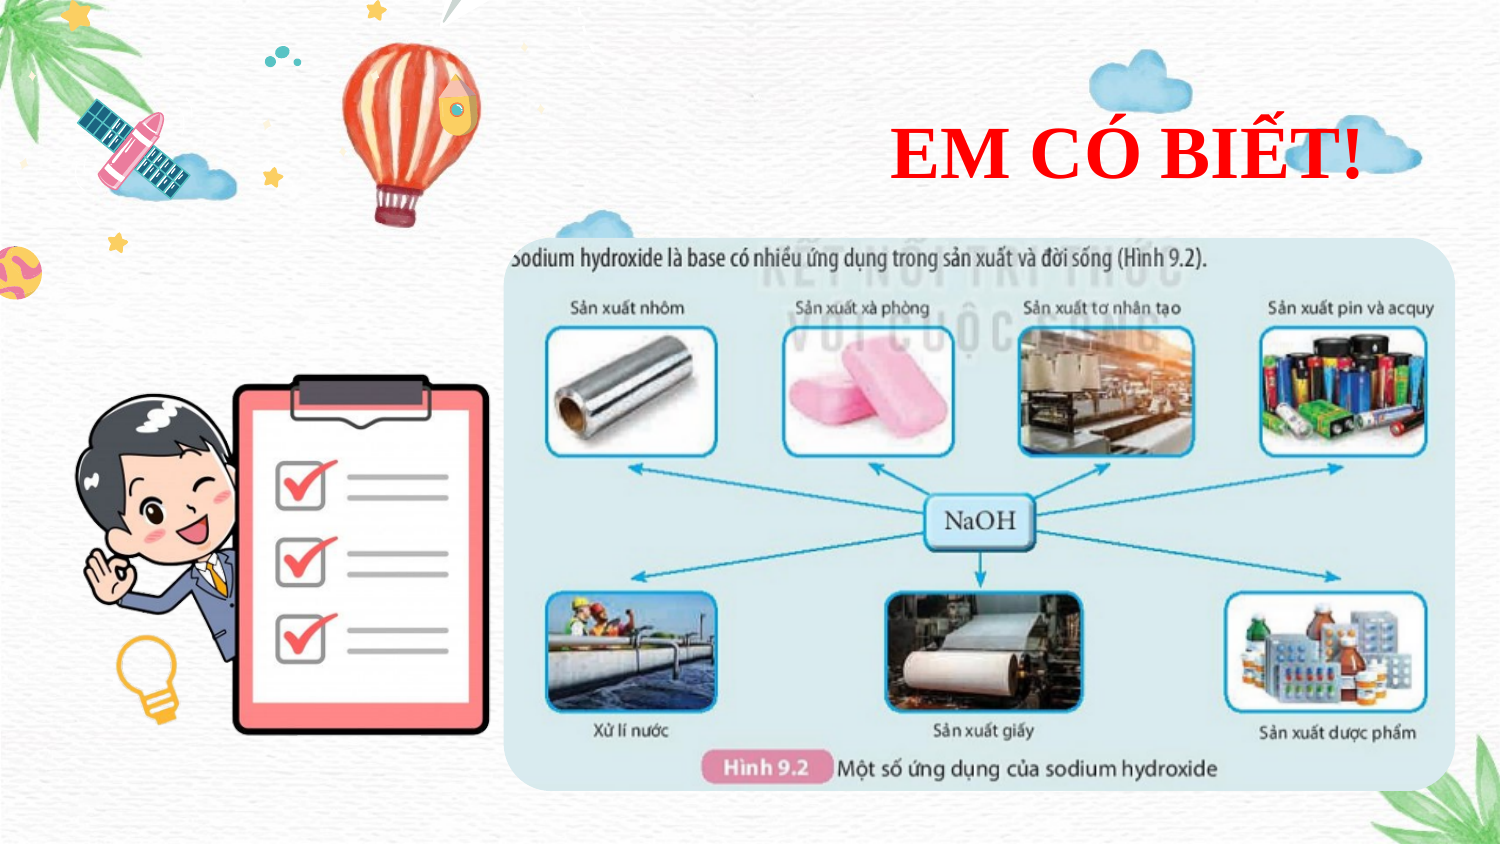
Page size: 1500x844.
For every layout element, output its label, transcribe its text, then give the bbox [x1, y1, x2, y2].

picture [0, 0, 1500, 844]
text_box EM CÓ BIẾT! [540, 100, 1381, 198]
